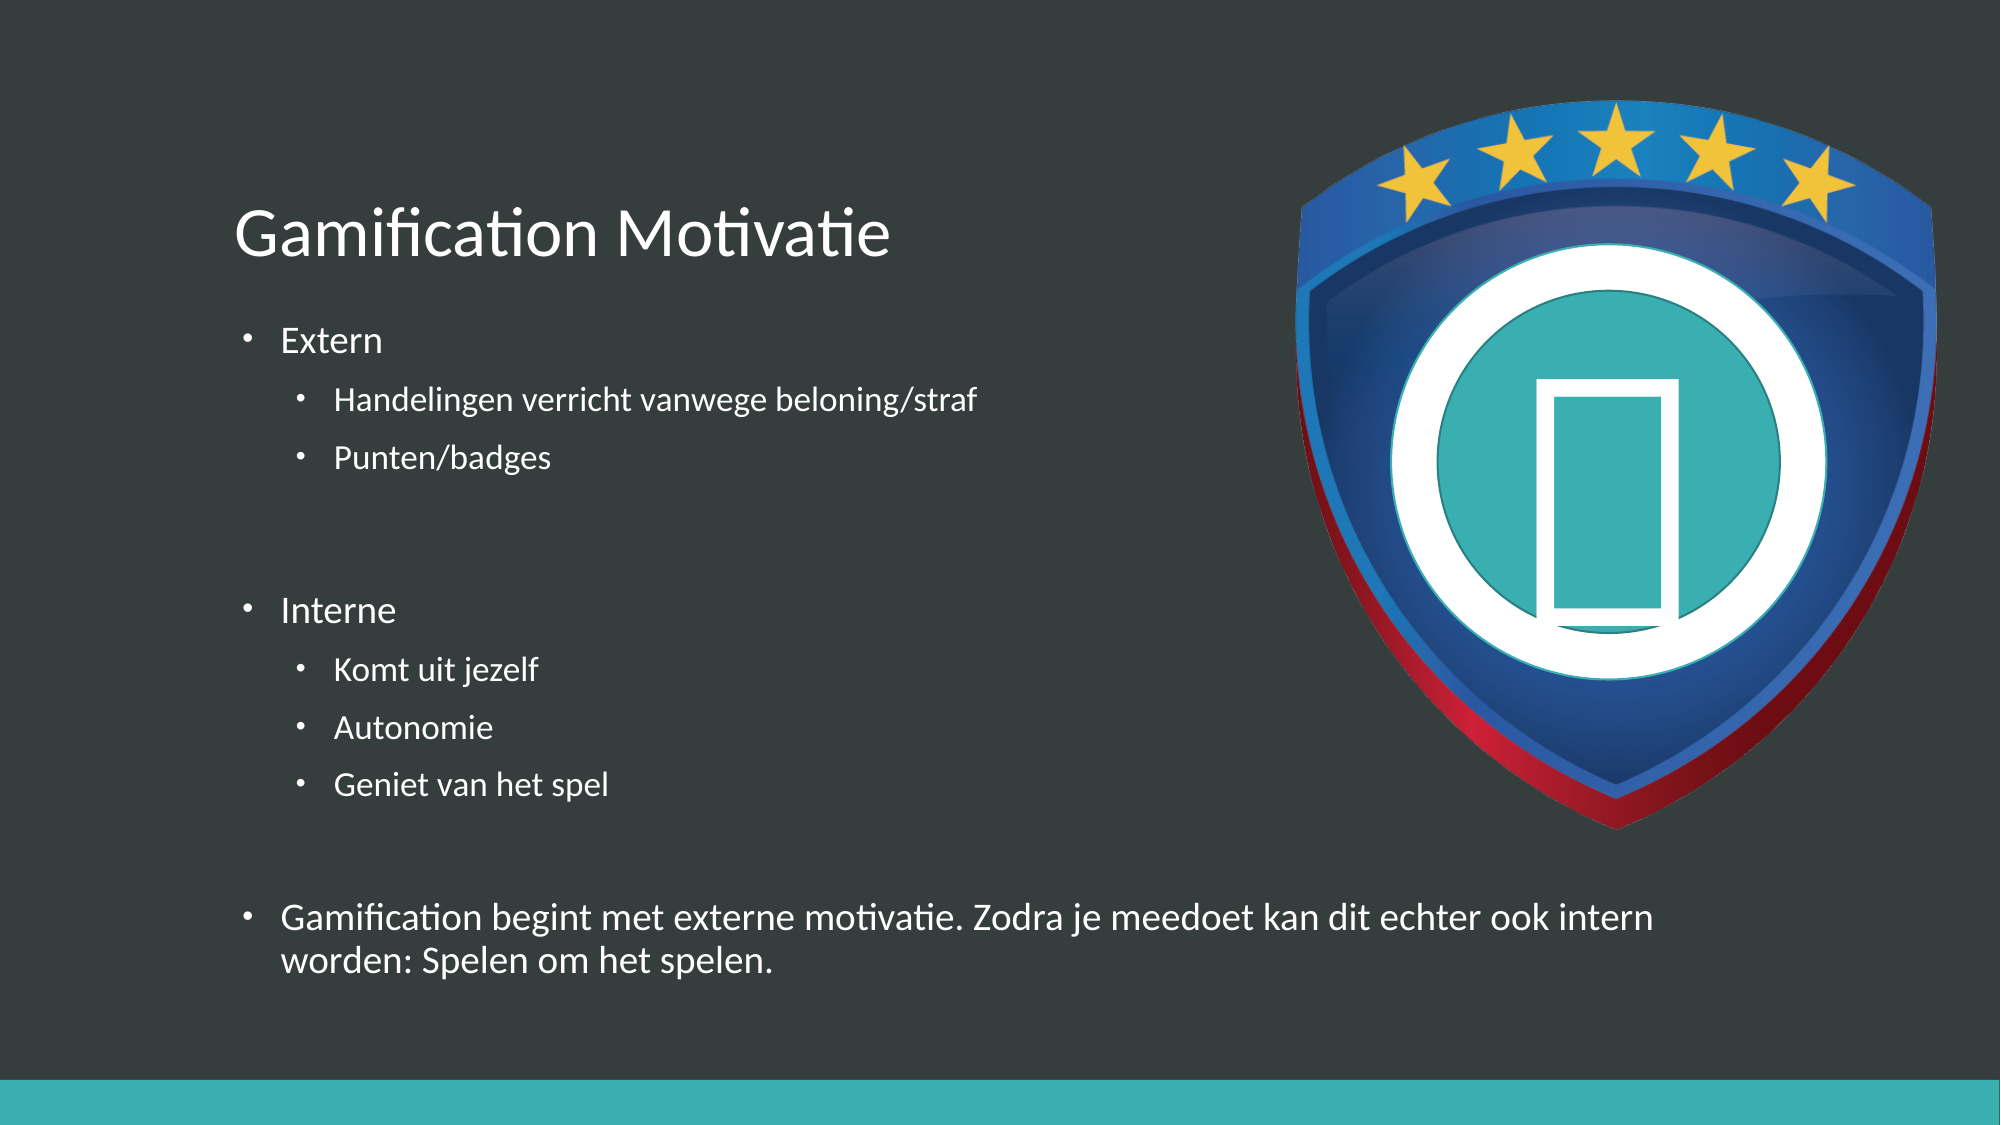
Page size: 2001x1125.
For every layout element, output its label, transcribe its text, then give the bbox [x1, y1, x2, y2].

title Gamification Motivatie [219, 76, 1780, 279]
list Extern Handelingen verricht vanwege beloning/straf Punten/badges Interne Komt uit jezelf Autonomie Geniet van het spel Gamification begint met externe motivatie. Zodra je meedoet kan dit echter ook intern worden: Spelen om het spelen. [219, 311, 1780, 990]
picture [1291, 96, 1942, 834]
